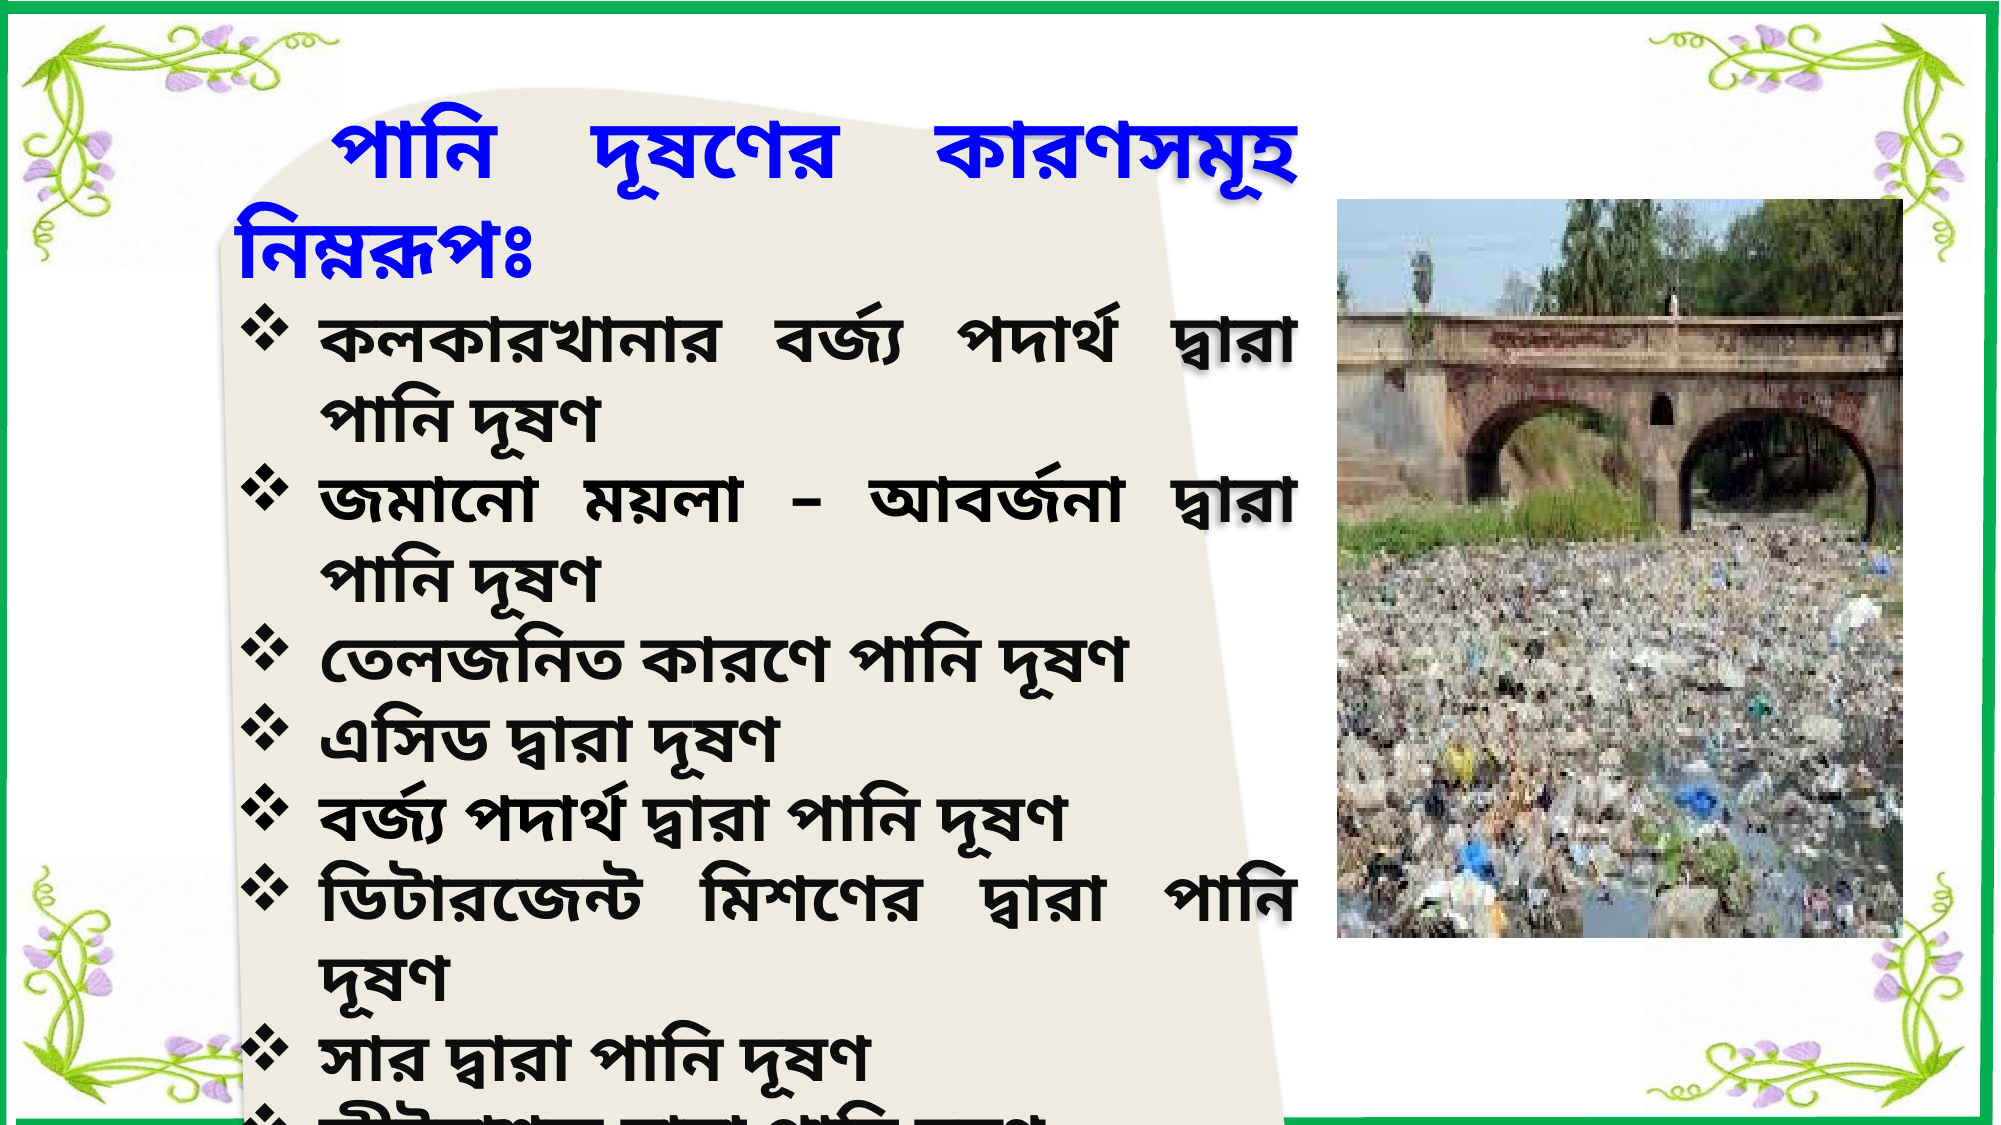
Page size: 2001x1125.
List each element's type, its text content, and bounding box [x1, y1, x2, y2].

picture [17, 863, 241, 1106]
picture [1337, 22, 1970, 1112]
picture [19, 20, 344, 268]
text_box পানি দূষণের কারণসমূহ নিম্নরূপঃ কলকারখানার বর্জ্য পদার্থ দ্বারা পানি দূষণ জমানো ময়লা – আবর্জনা দ্বারা পানি দূষণ তেলজনিত কারণে পানি দূষণ এসিড দ্বারা দূষণ বর্জ্য পদার্থ দ্বারা পানি দূষণ ডিটারজেন্ট মিশণের দ্বারা পানি দূষণ সার দ্বারা পানি দূষণ কীটনাশক দ্বারা পানি দূষণ জল পরিবহন দ্বারা পানি দূষণ মরা জীব-জন্তু দ্বারা পানি দূষণ [218, 86, 1287, 1125]
